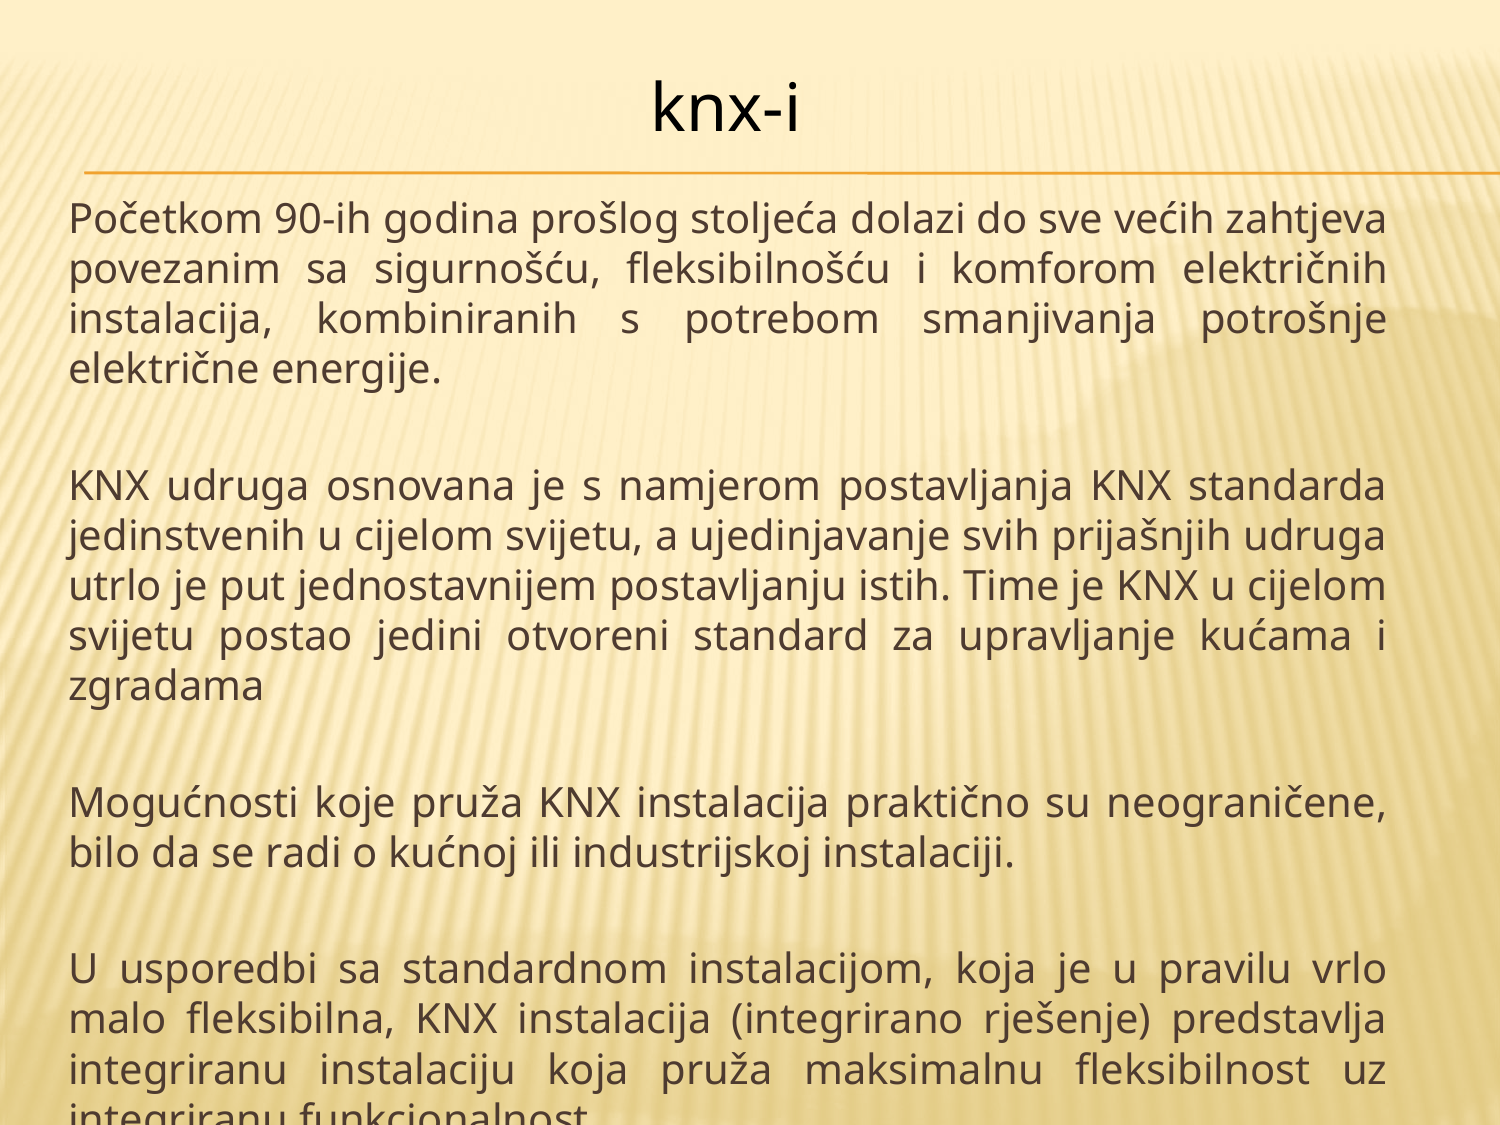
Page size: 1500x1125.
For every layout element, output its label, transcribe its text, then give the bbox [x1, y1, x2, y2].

text_box knx-i [171, 57, 1282, 153]
list Početkom 90-ih godina prošlog stoljeća dolazi do sve većih zahtjeva povezanim sa sigurnošću, fleksibilnošću i komforom električnih instalacija, kombiniranih s potrebom smanjivanja potrošnje električne energije. KNX udruga osnovana je s namjerom postavljanja KNX standarda jedinstvenih u cijelom svijetu, a ujedinjavanje svih prijašnjih udruga utrlo je put jednostavnijem postavljanju istih. Time je KNX u cijelom svijetu postao jedini otvoreni standard za upravljanje kućama i zgradama Mogućnosti koje pruža KNX instalacija praktično su neograničene, bilo da se radi o kućnoj ili industrijskoj instalaciji. U usporedbi sa standardnom instalacijom, koja je u pravilu vrlo malo fleksibilna, KNX instalacija (integrirano rješenje) predstavlja integriranu instalaciju koja pruža maksimalnu fleksibilnost uz integriranu funkcionalnost. [52, 184, 1404, 1094]
